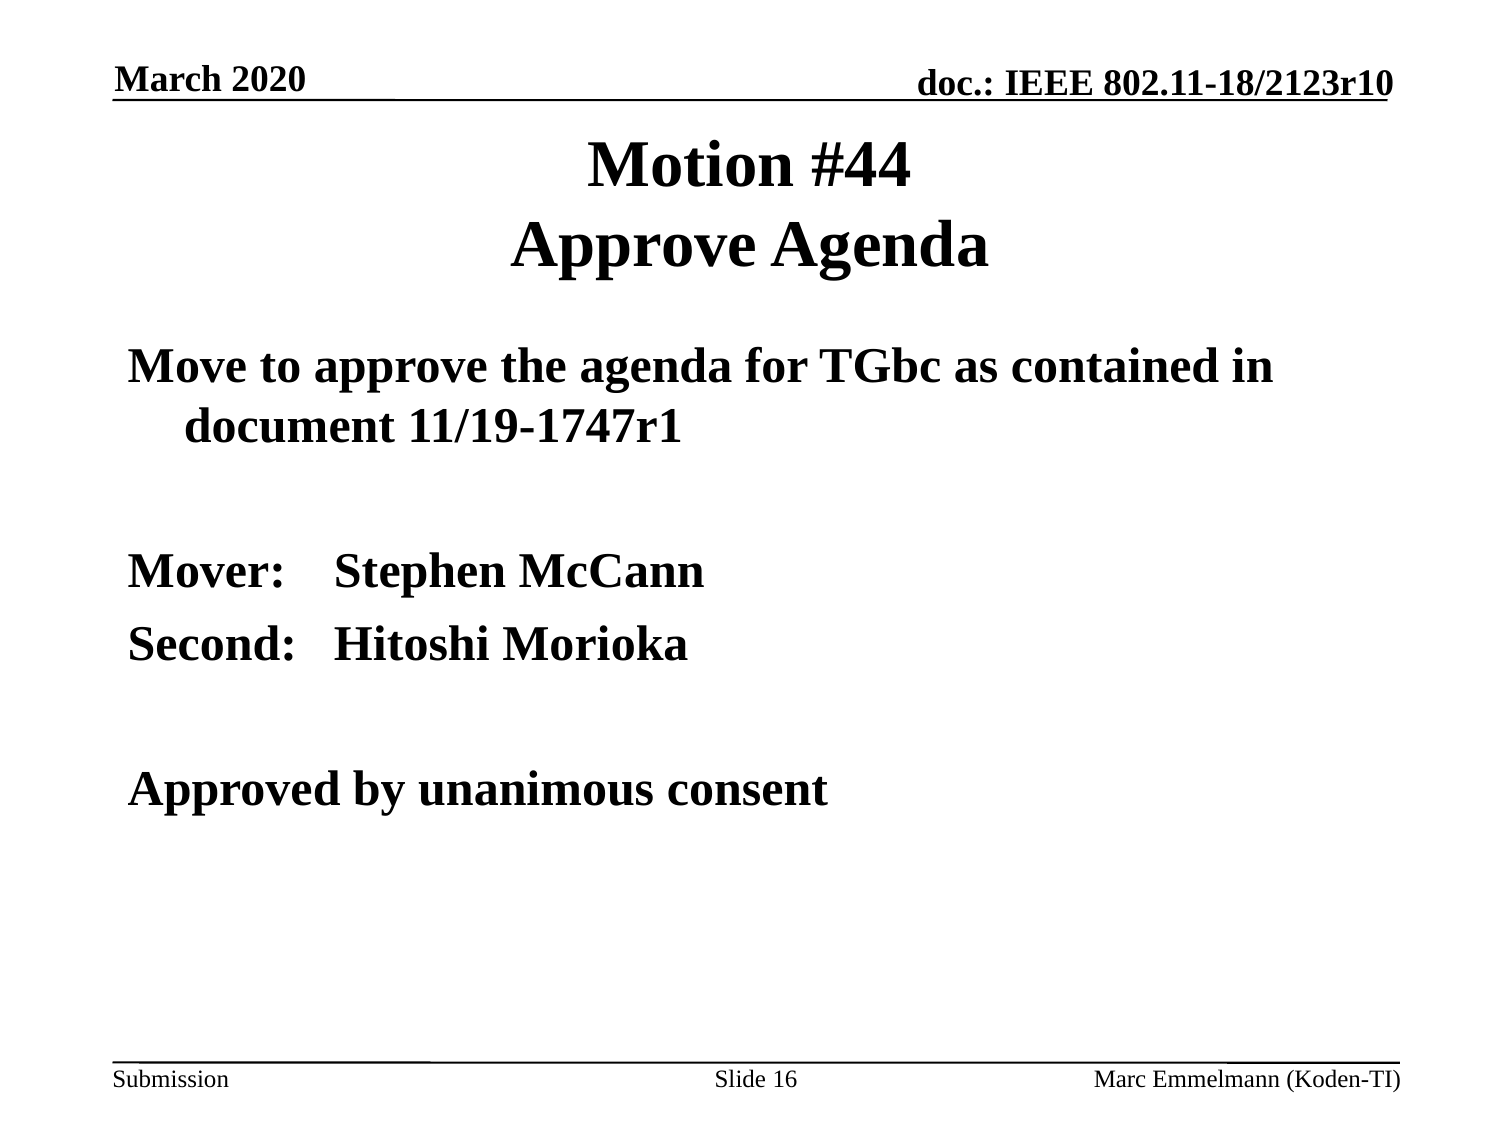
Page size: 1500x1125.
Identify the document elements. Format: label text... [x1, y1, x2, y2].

title Motion #44 Approve Agenda [112, 112, 1388, 288]
footer Marc Emmelmann (Koden-TI) [878, 1061, 1402, 1093]
slide_number Slide 16 [712, 1061, 800, 1123]
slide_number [114, 54, 423, 100]
list Move to approve the agenda for TGbc as contained in document 11/19-1747r1 Mover: Stephen McCann Second: Hitoshi Morioka Approved by unanimous consent [112, 324, 1388, 1000]
